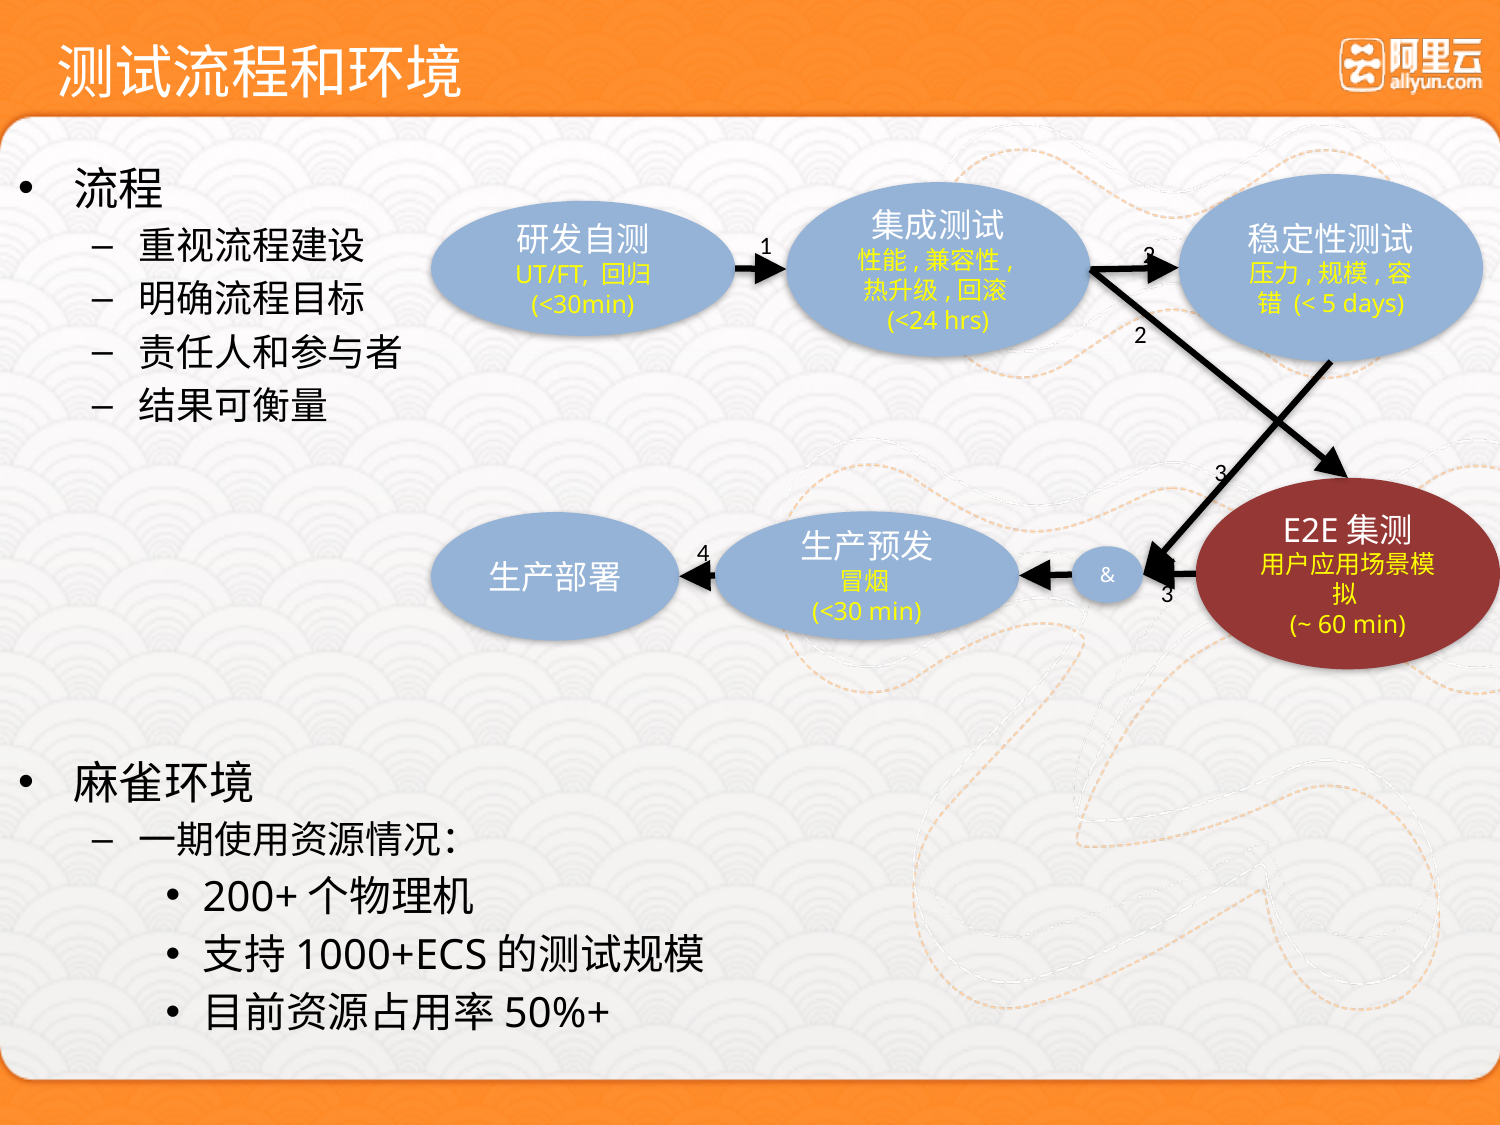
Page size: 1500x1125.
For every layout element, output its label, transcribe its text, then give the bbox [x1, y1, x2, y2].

list 流程 重视流程建设 明确流程目标 责任人和参与者 结果可衡量 麻雀环境 一期使用资源情况： 200+个物理机 支持1000+ECS的测试规模 目前资源占用率50%+ [3, 152, 1421, 1048]
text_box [430, 173, 1500, 670]
picture [0, 0, 1500, 1125]
title 测试流程和环境 [41, 23, 1341, 116]
